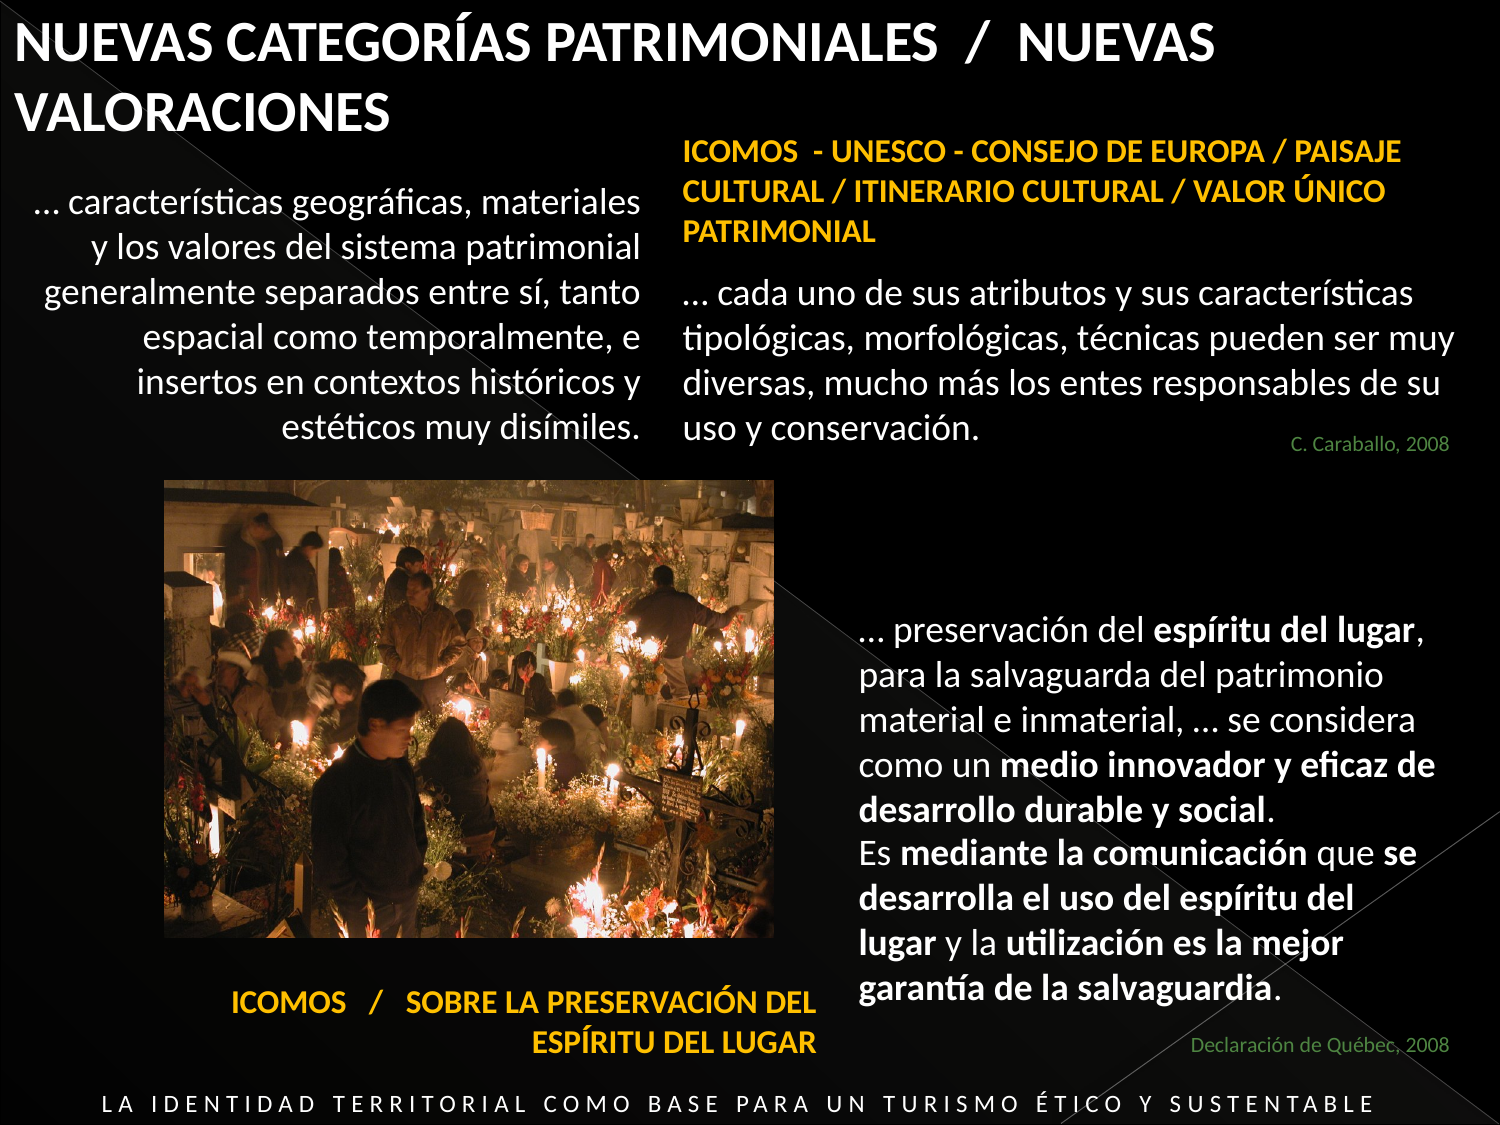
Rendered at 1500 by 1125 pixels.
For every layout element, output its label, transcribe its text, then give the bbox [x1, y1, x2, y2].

text_box … cada uno de sus atributos y sus características tipológicas, morfológicas, técnicas pueden ser muy diversas, mucho más los entes responsables de su uso y conservación. [667, 260, 1500, 455]
picture [164, 480, 774, 938]
text_box … preservación del espíritu del lugar, para la salvaguarda del patrimonio material e inmaterial, … se considera como un medio innovador y eficaz de desarrollo durable y social. [843, 597, 1454, 820]
text_box C. Caraballo, 2008 [1125, 421, 1465, 463]
text_box Es mediante la comunicación que se desarrolla el uso del espíritu del lugar y la utilización es la mejor garantía de la salvaguardia. [843, 820, 1454, 1015]
text_box ICOMOS / SOBRE LA PRESERVACIÓN DEL ESPÍRITU DEL LUGAR [128, 972, 832, 1068]
text_box … características geográficas, materiales y los valores del sistema patrimonial generalmente separados entre sí, tanto espacial como temporalmente, e insertos en contextos históricos y estéticos muy disímiles. [11, 169, 657, 454]
text_box ICOMOS - UNESCO - CONSEJO DE EUROPA / PAISAJE CULTURAL / ITINERARIO CULTURAL / VALOR ÚNICO PATRIMONIAL [667, 121, 1477, 257]
text_box NUEVAS CATEGORÍAS PATRIMONIALES / NUEVAS VALORACIONES [0, 0, 1500, 151]
text_box Declaración de Québec, 2008 [1125, 1023, 1465, 1065]
text_box LA IDENTIDAD TERRITORIAL COMO BASE PARA UN TURISMO ÉTICO Y SUSTENTABLE [0, 1079, 1477, 1125]
